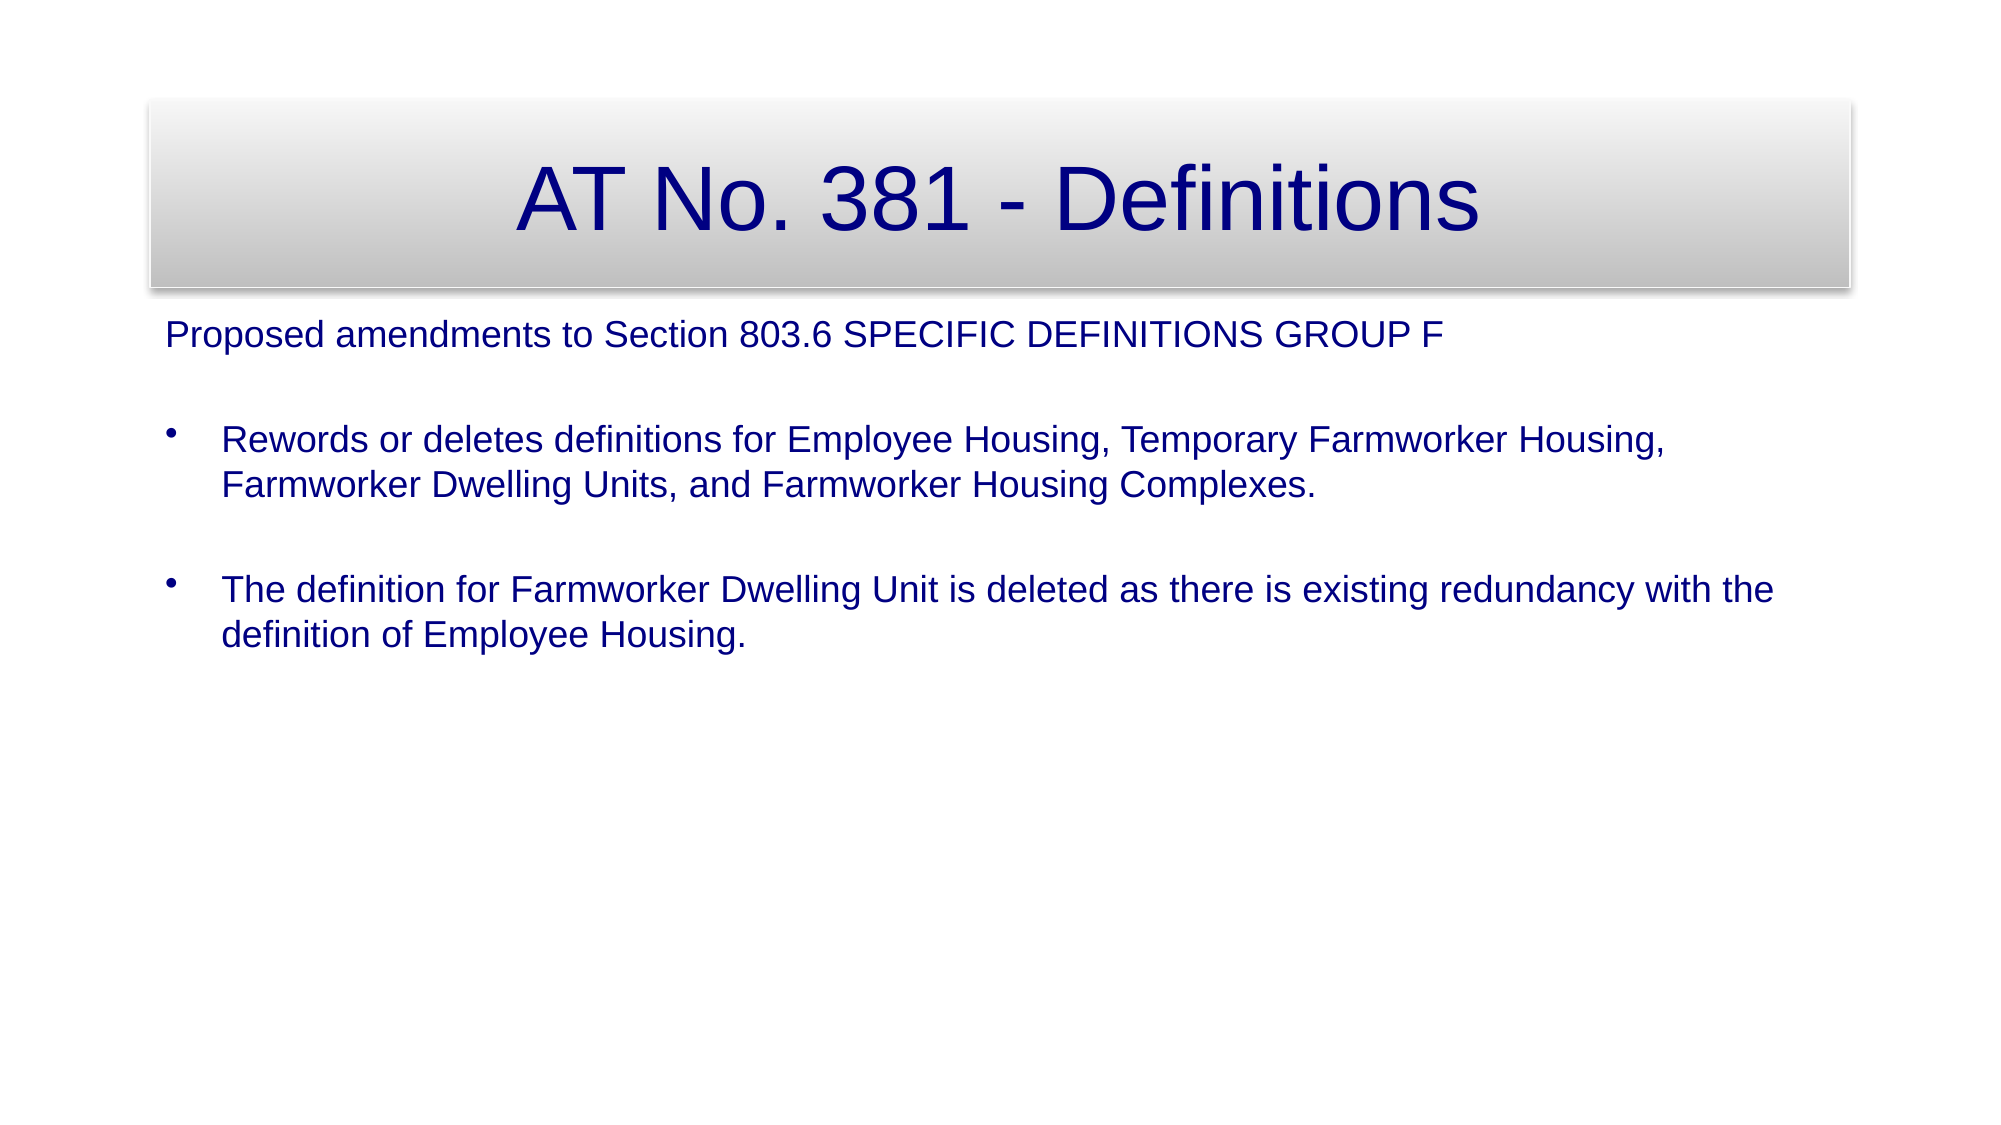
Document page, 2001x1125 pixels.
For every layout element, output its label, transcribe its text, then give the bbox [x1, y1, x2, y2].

list Proposed amendments to Section 803.6 SPECIFIC DEFINITIONS GROUP F Rewords or deletes definitions for Employee Housing, Temporary Farmworker Housing, Farmworker Dwelling Units, and Farmworker Housing Complexes. The definition for Farmworker Dwelling Unit is deleted as there is existing redundancy with the definition of Employee Housing. [150, 302, 1850, 1000]
title AT No. 381 - Definitions [149, 99, 1851, 288]
